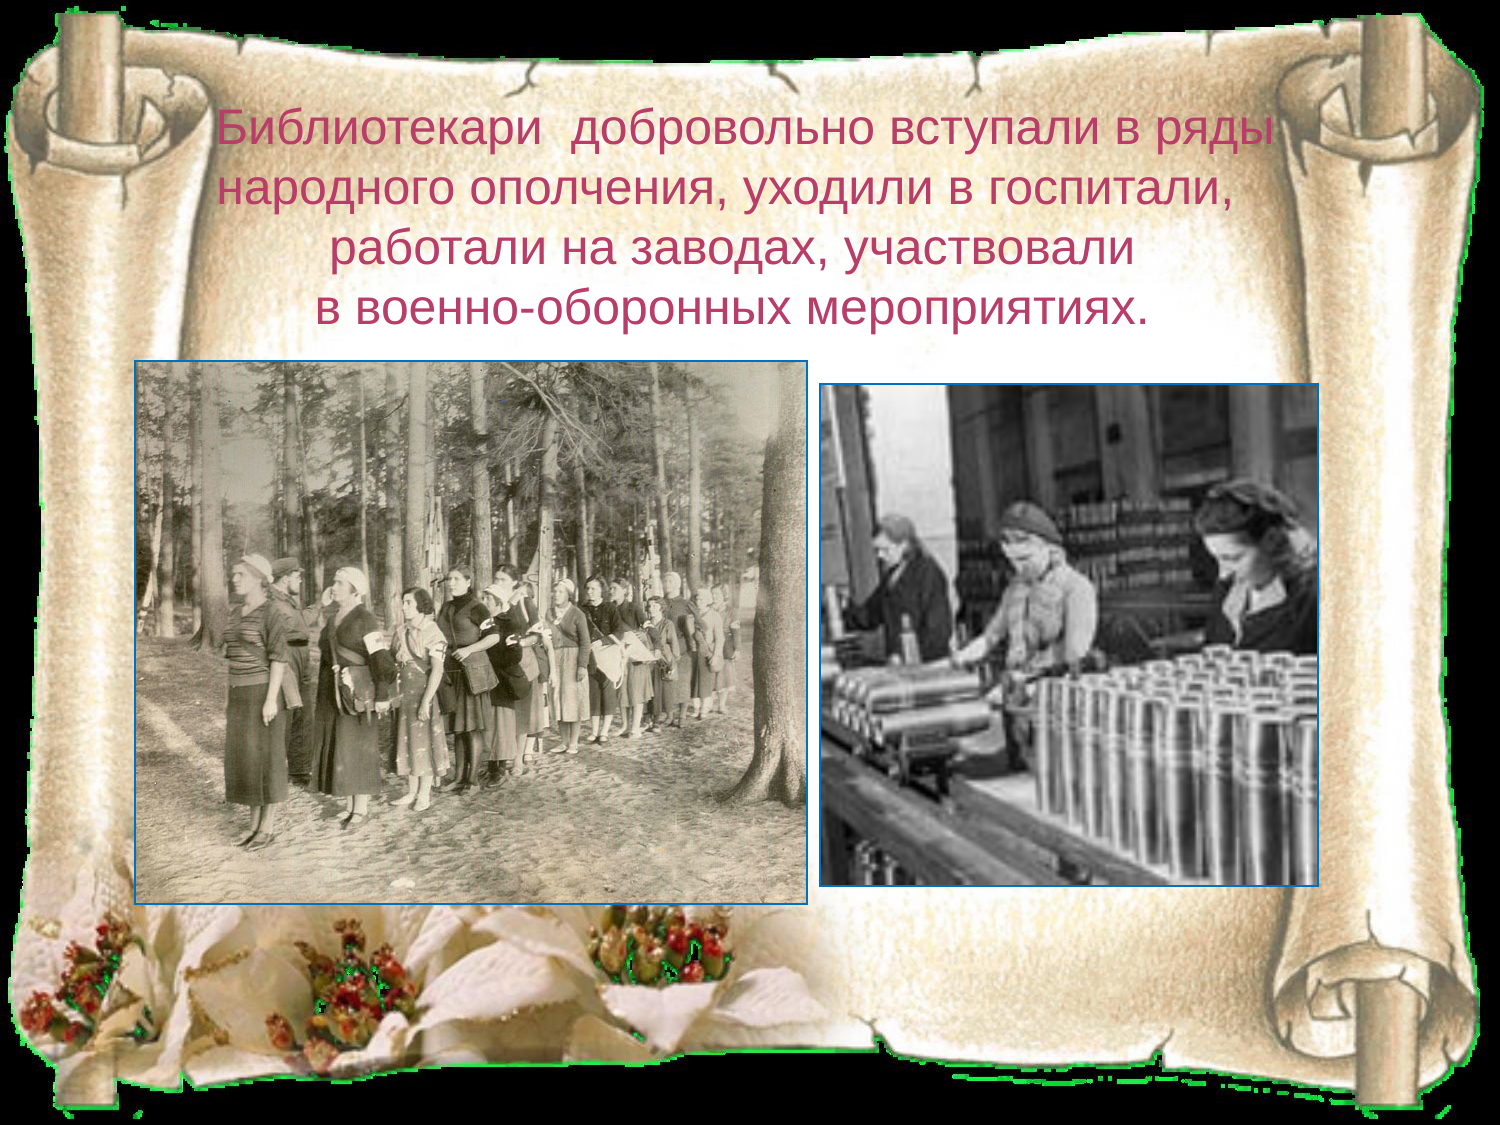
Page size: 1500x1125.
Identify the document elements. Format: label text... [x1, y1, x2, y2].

picture [0, 0, 1500, 1125]
title Библиотекари добровольно вступали в ряды народного ополчения, уходили в госпитали, работали на заводах, участвовали в военно-оборонных мероприятиях. [67, 172, 1412, 433]
